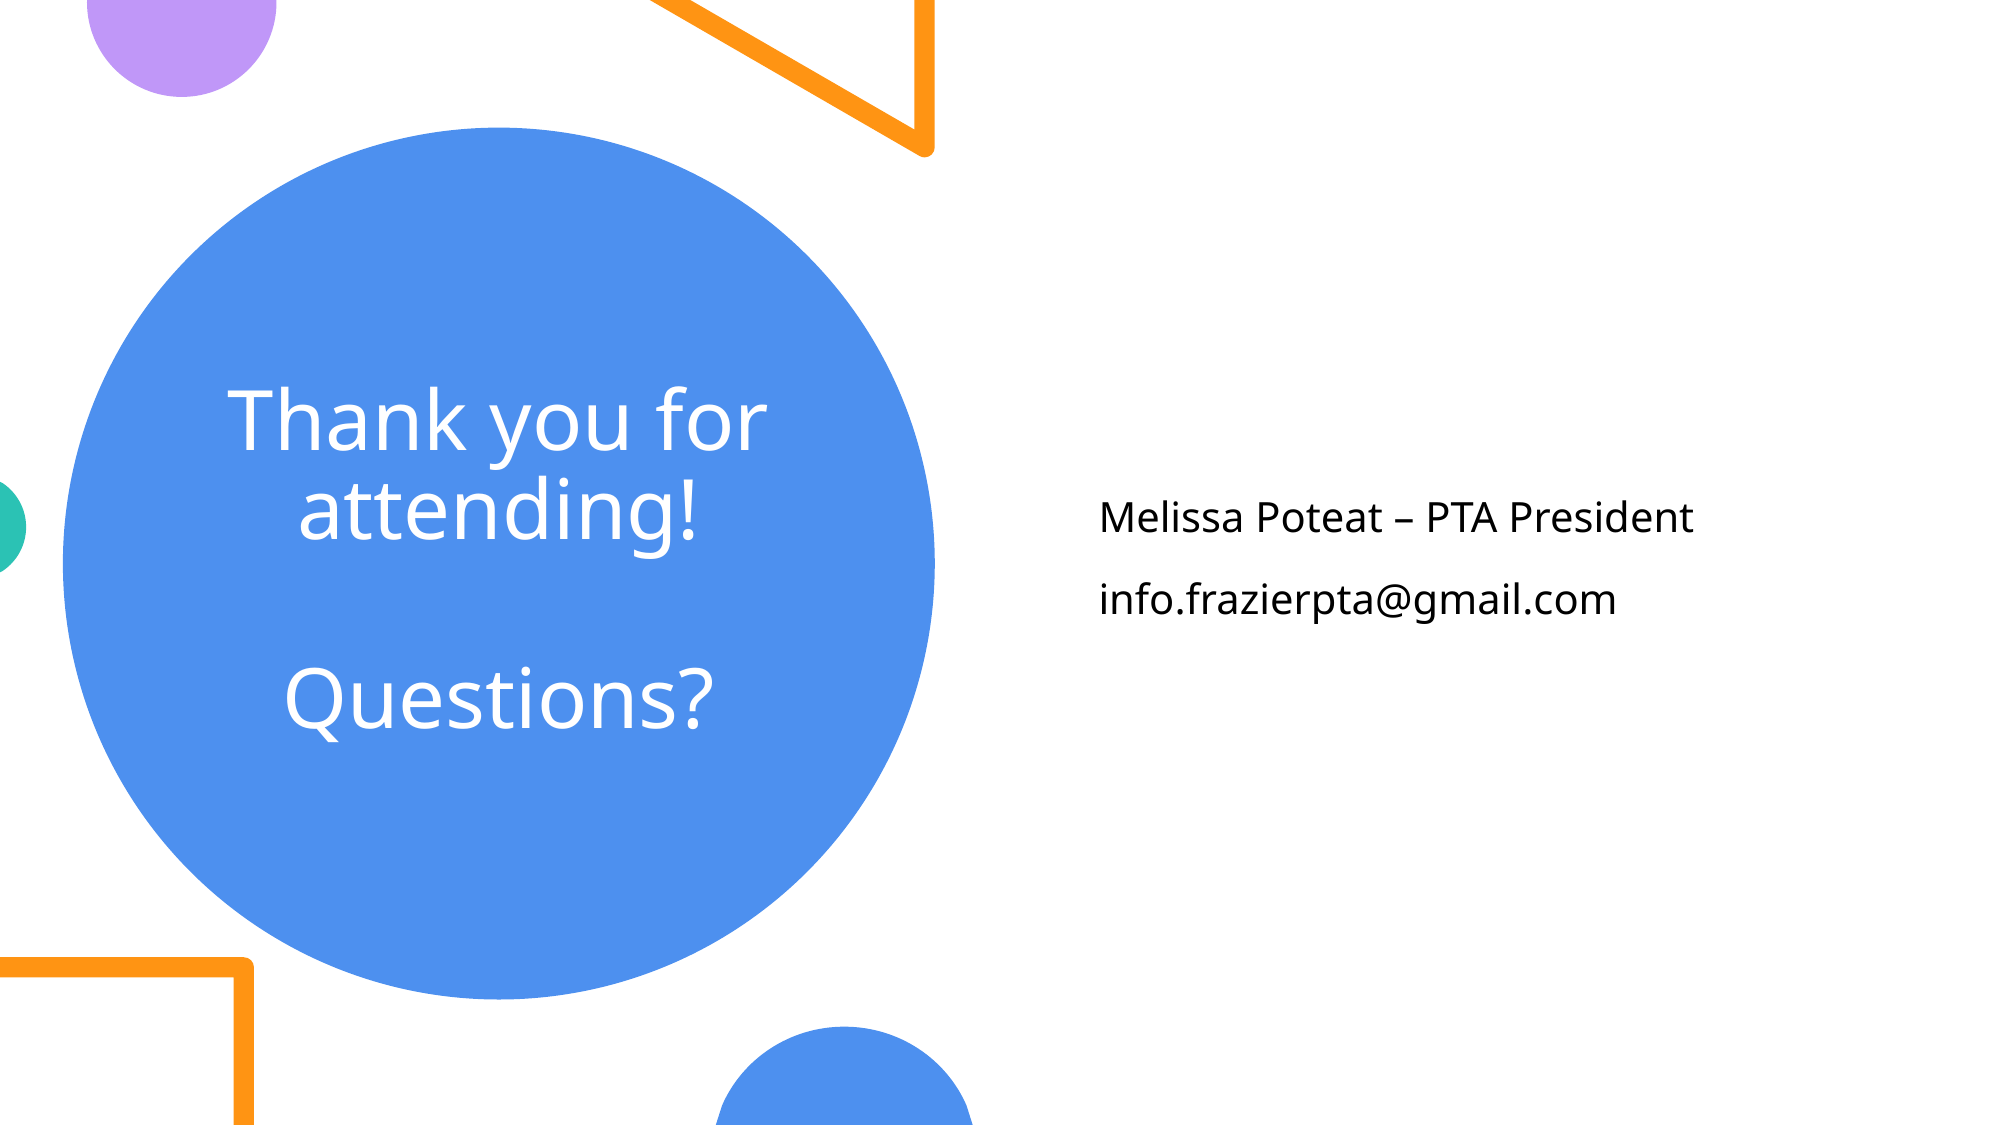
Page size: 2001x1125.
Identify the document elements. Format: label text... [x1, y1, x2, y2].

title Thank you for attending! Questions? [62, 125, 935, 1000]
list Melissa Poteat – PTA President info.frazierpta@gmail.com [1083, 123, 1842, 996]
